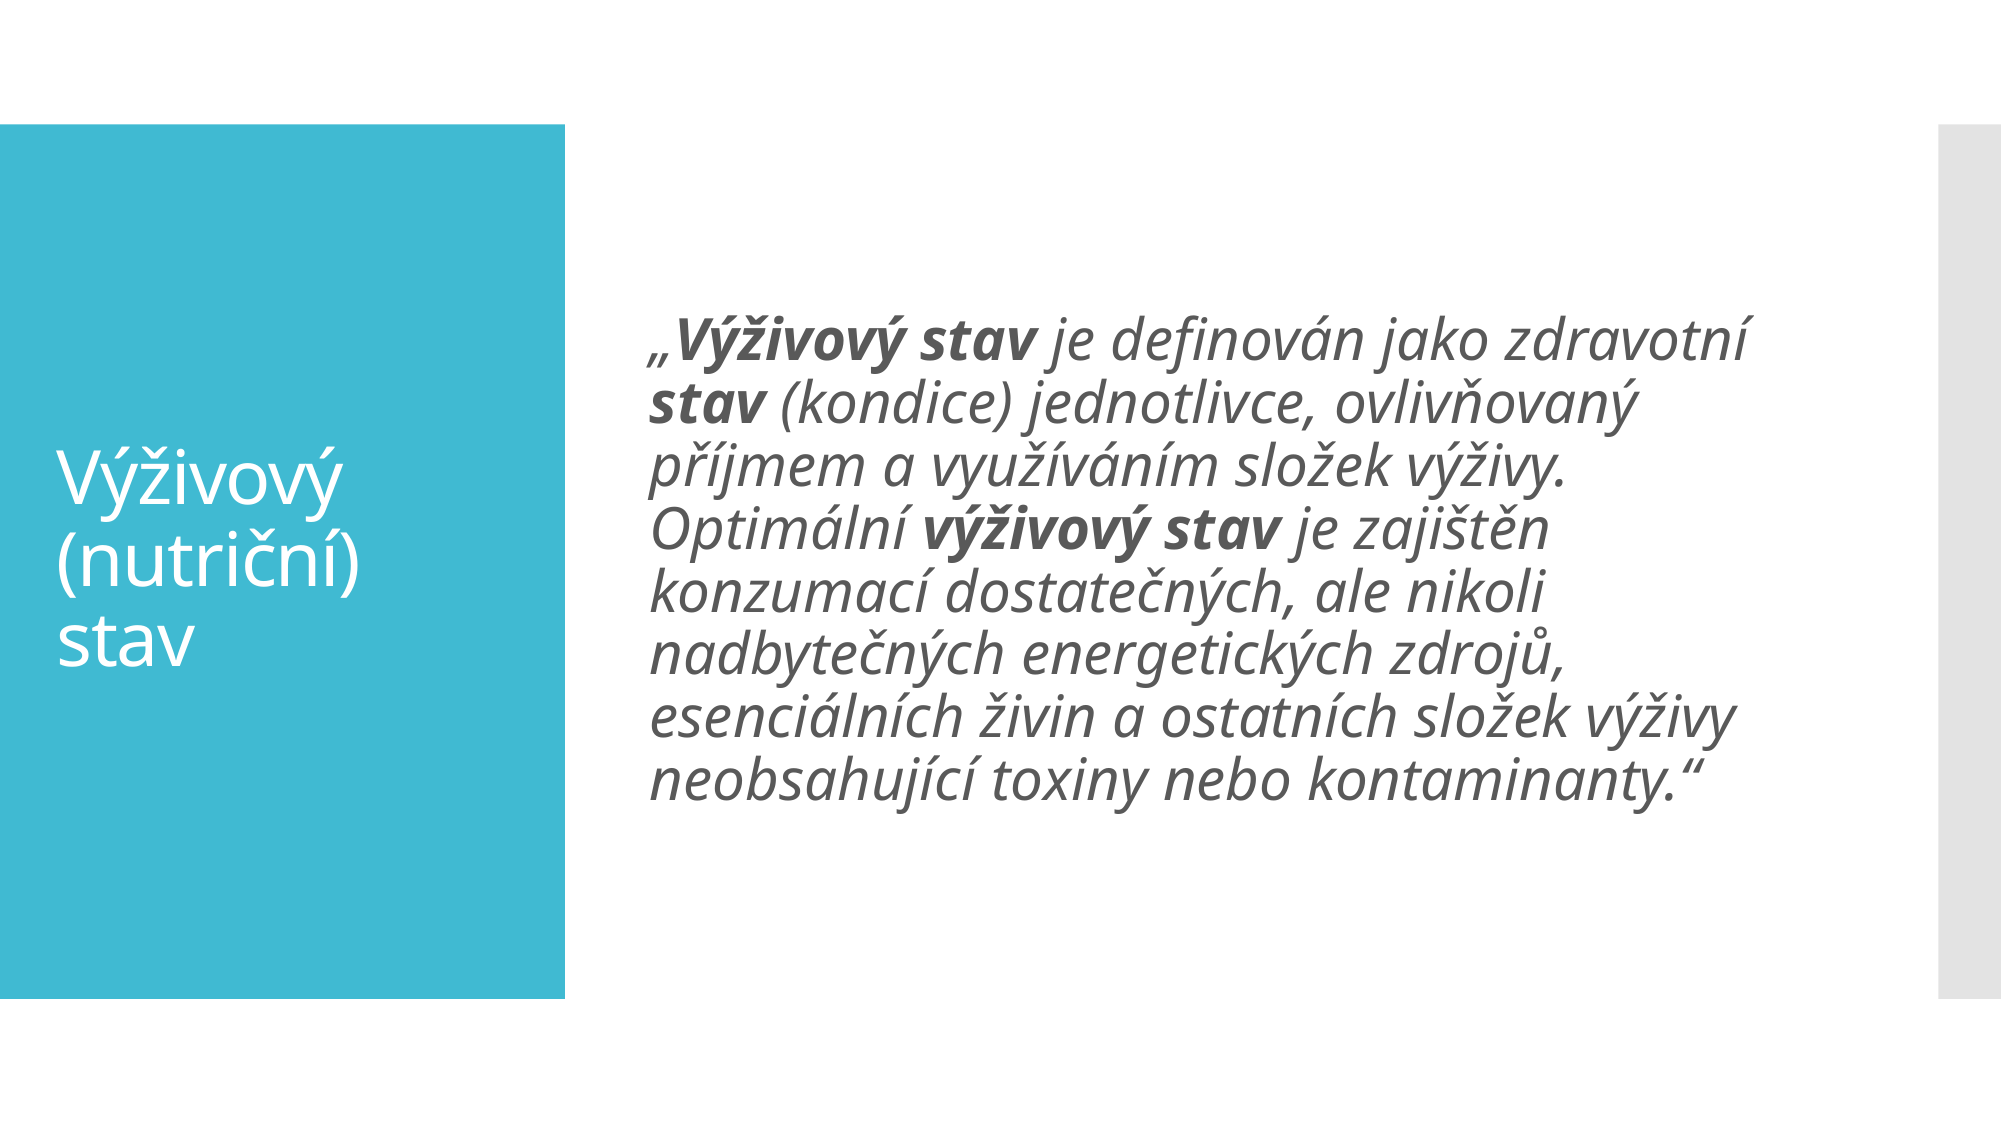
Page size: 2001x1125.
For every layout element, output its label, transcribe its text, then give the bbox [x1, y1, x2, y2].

list „Výživový stav je definován jako zdravotní stav (kondice) jednotlivce, ovlivňovaný příjmem a využíváním složek výživy. Optimální výživový stav je zajištěn konzumací dostatečných, ale nikoli nadbytečných energetických zdrojů, esenciálních živin a ostatních složek výživy neobsahující toxiny nebo kontaminanty.“ [634, 141, 1835, 982]
title Výživový (nutriční) stav [41, 184, 525, 940]
